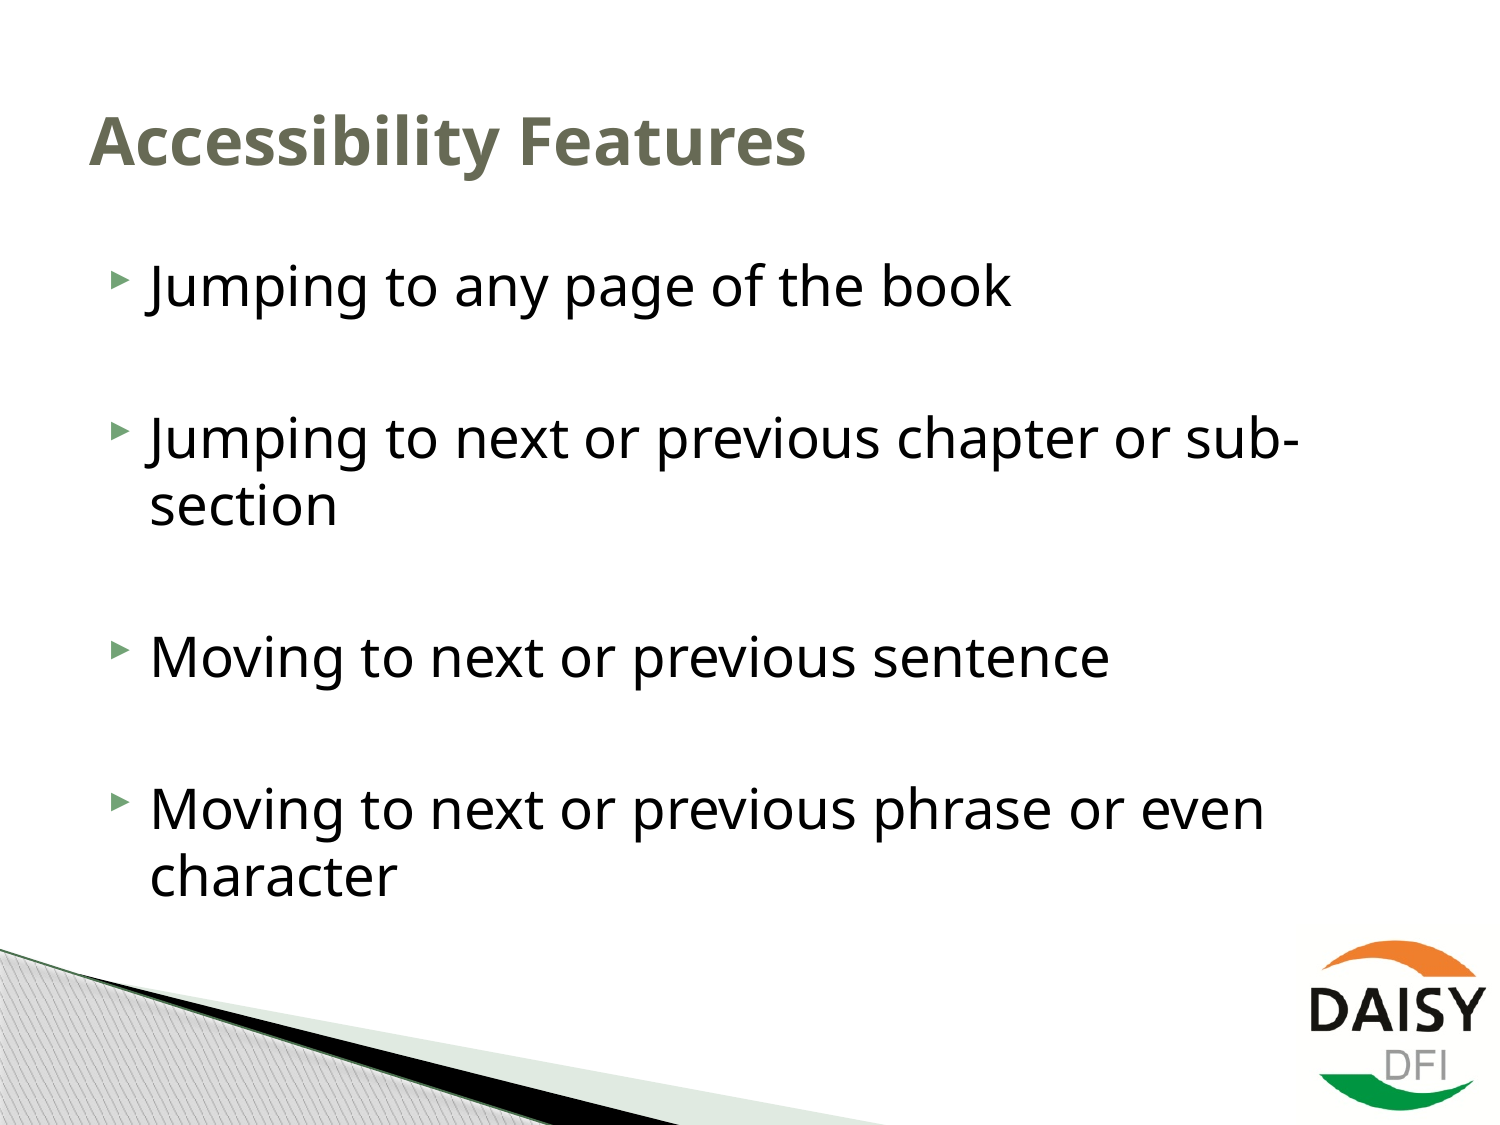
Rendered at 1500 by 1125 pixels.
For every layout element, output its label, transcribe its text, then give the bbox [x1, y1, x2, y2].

list Jumping to any page of the book Jumping to next or previous chapter or sub-section Moving to next or previous sentence Moving to next or previous phrase or even character [74, 242, 1426, 986]
picture [1296, 924, 1500, 1125]
title Accessibility Features [75, 45, 1425, 233]
